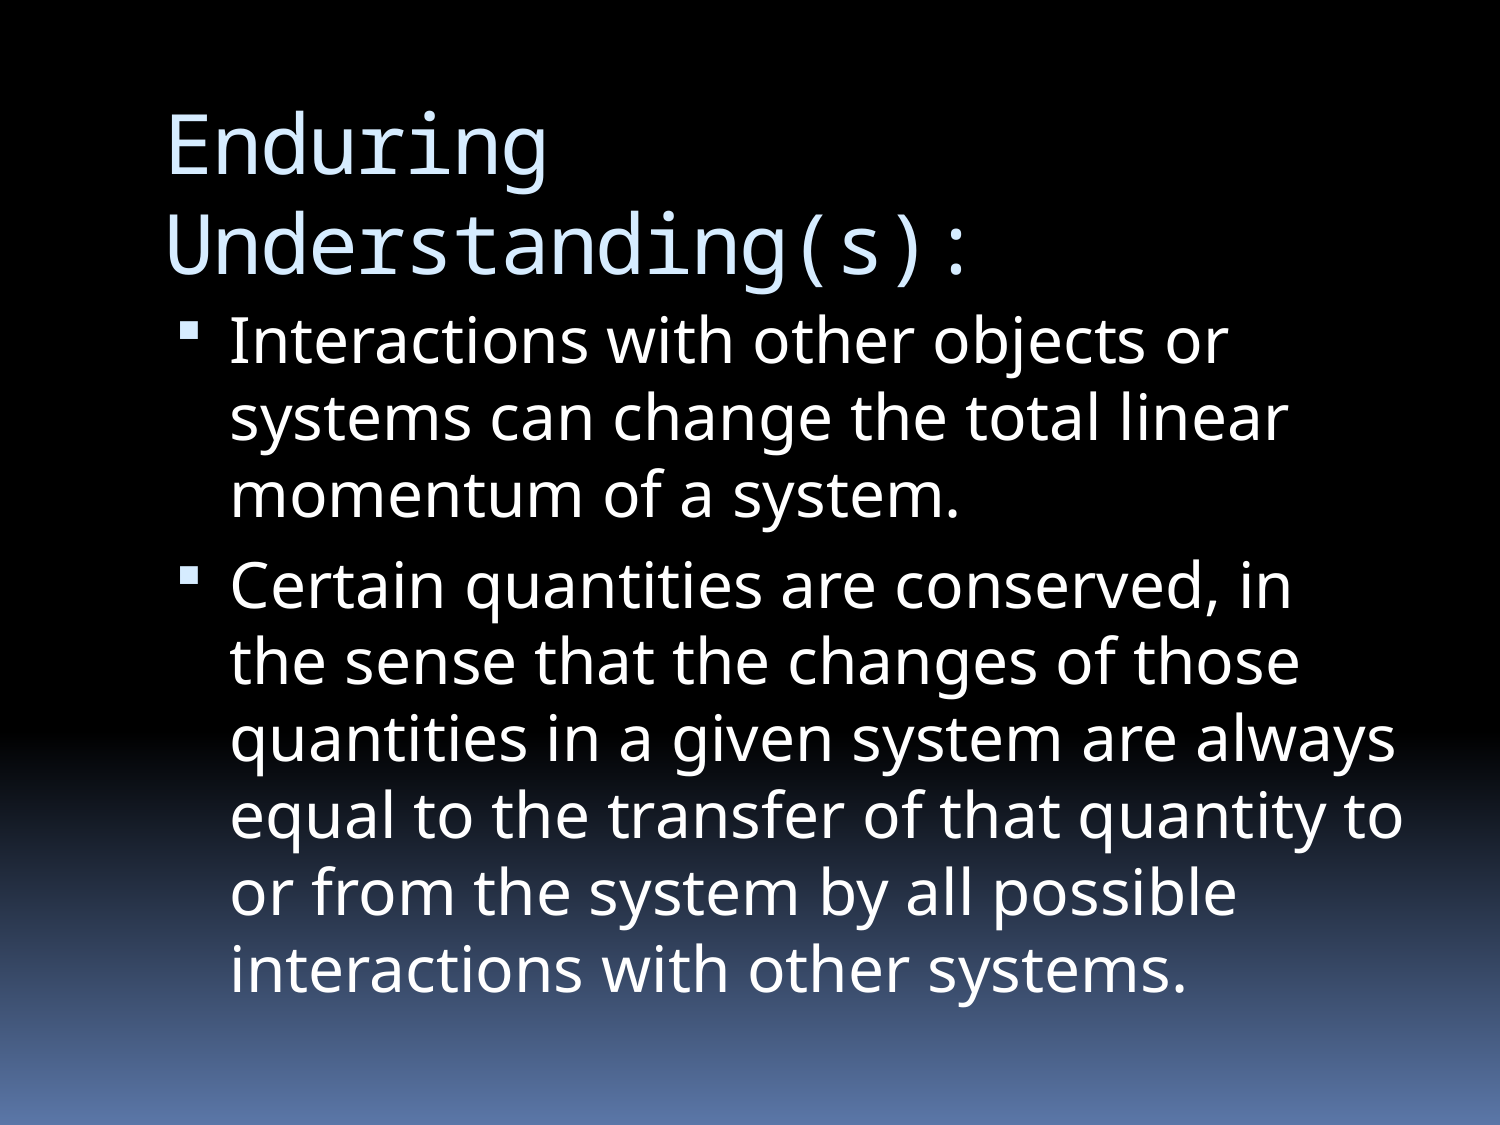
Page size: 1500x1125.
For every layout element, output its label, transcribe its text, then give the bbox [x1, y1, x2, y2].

title Enduring Understanding(s): [150, 83, 1425, 234]
list Interactions with other objects or systems can change the total linear momentum of a system. Certain quantities are conserved, in the sense that the changes of those quantities in a given system are always equal to the transfer of that quantity to or from the system by all possible interactions with other systems. [150, 292, 1425, 1043]
